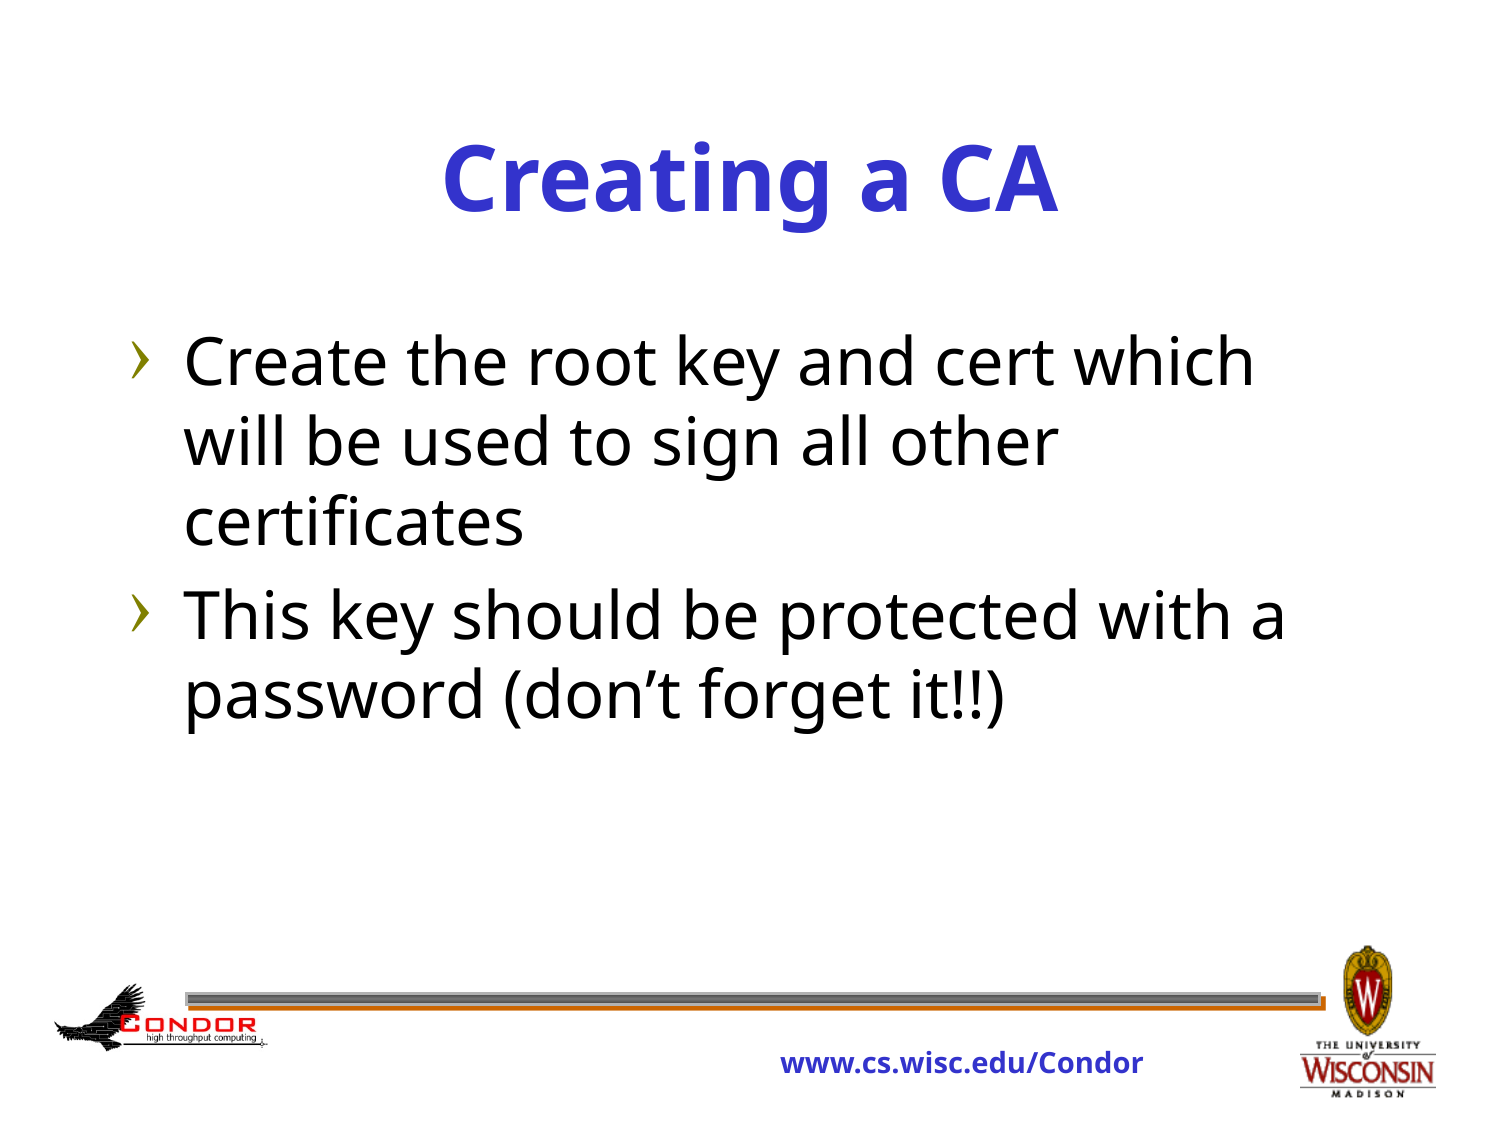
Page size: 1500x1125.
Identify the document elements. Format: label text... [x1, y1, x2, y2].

picture [1300, 944, 1436, 1101]
picture [50, 980, 268, 1054]
title Creating a CA [112, 99, 1388, 250]
list Create the root key and cert which will be used to sign all other certificates This key should be protected with a password (don’t forget it!!) [112, 311, 1388, 925]
